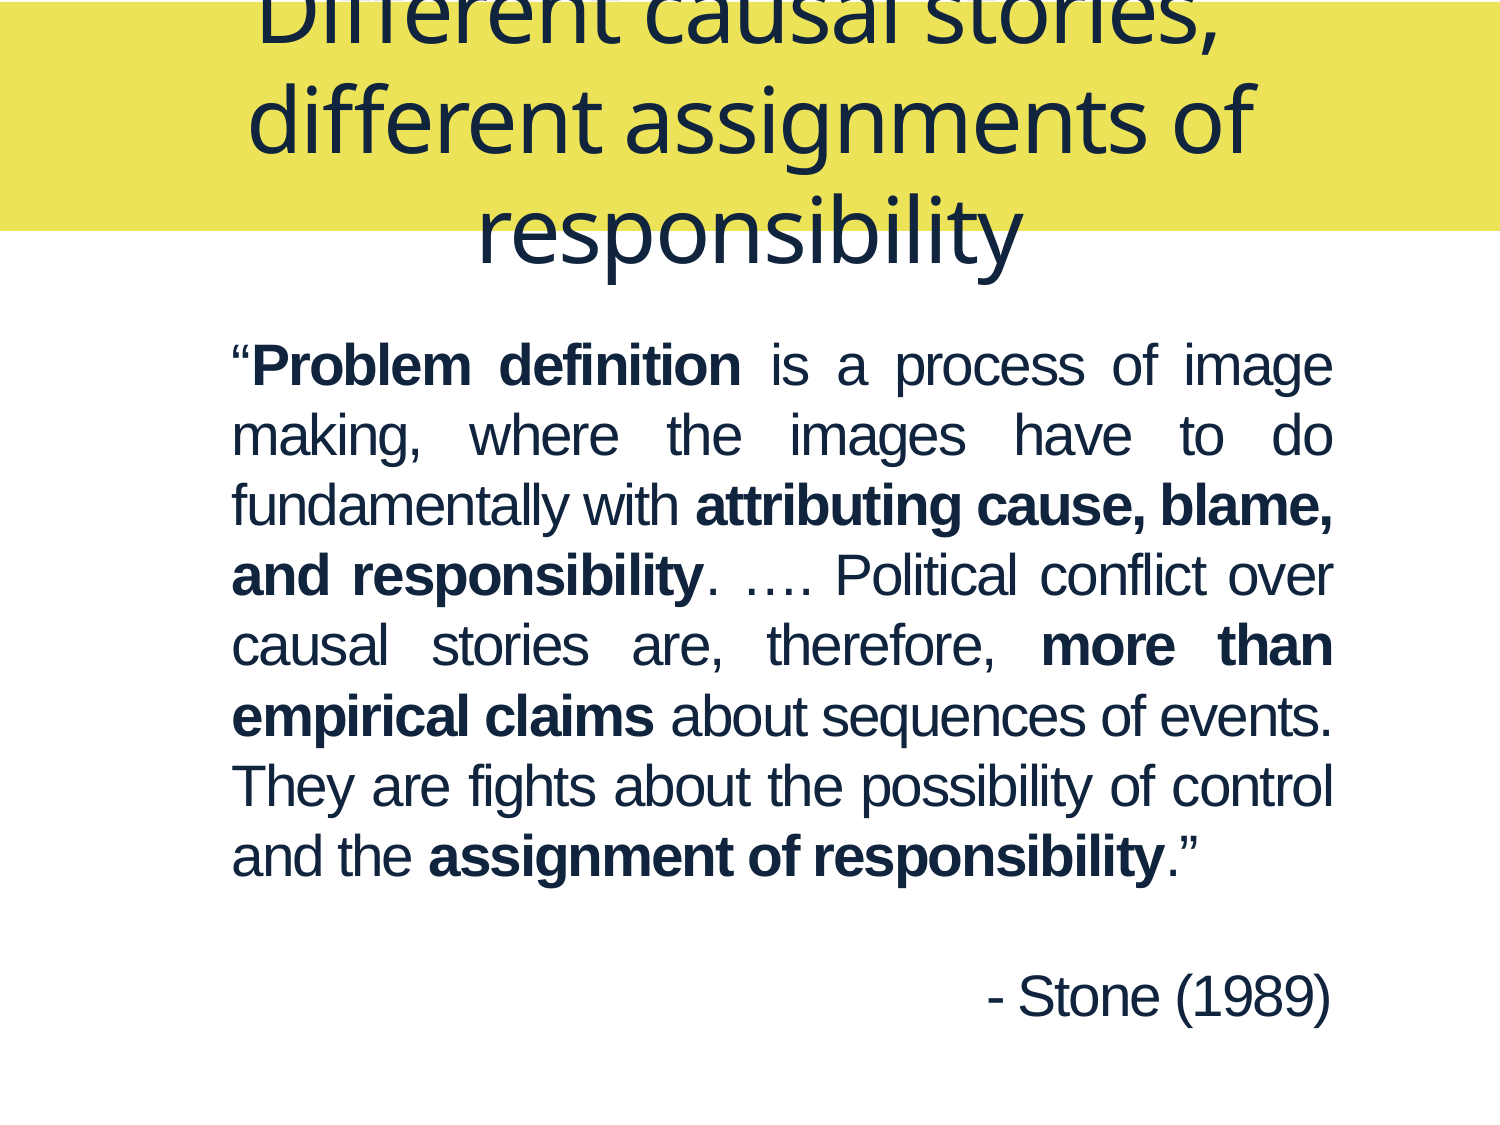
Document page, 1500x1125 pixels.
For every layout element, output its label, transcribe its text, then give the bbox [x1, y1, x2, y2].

text_box “Problem definition is a process of image making, where the images have to do fundamentally with attributing cause, blame, and responsibility. …. Political conflict over causal stories are, therefore, more than empirical claims about sequences of events. They are fights about the possibility of control and the assignment of responsibility.” - Stone (1989) [216, 285, 1348, 1070]
text_box Different causal stories, different assignments of responsibility [0, 1, 1500, 231]
